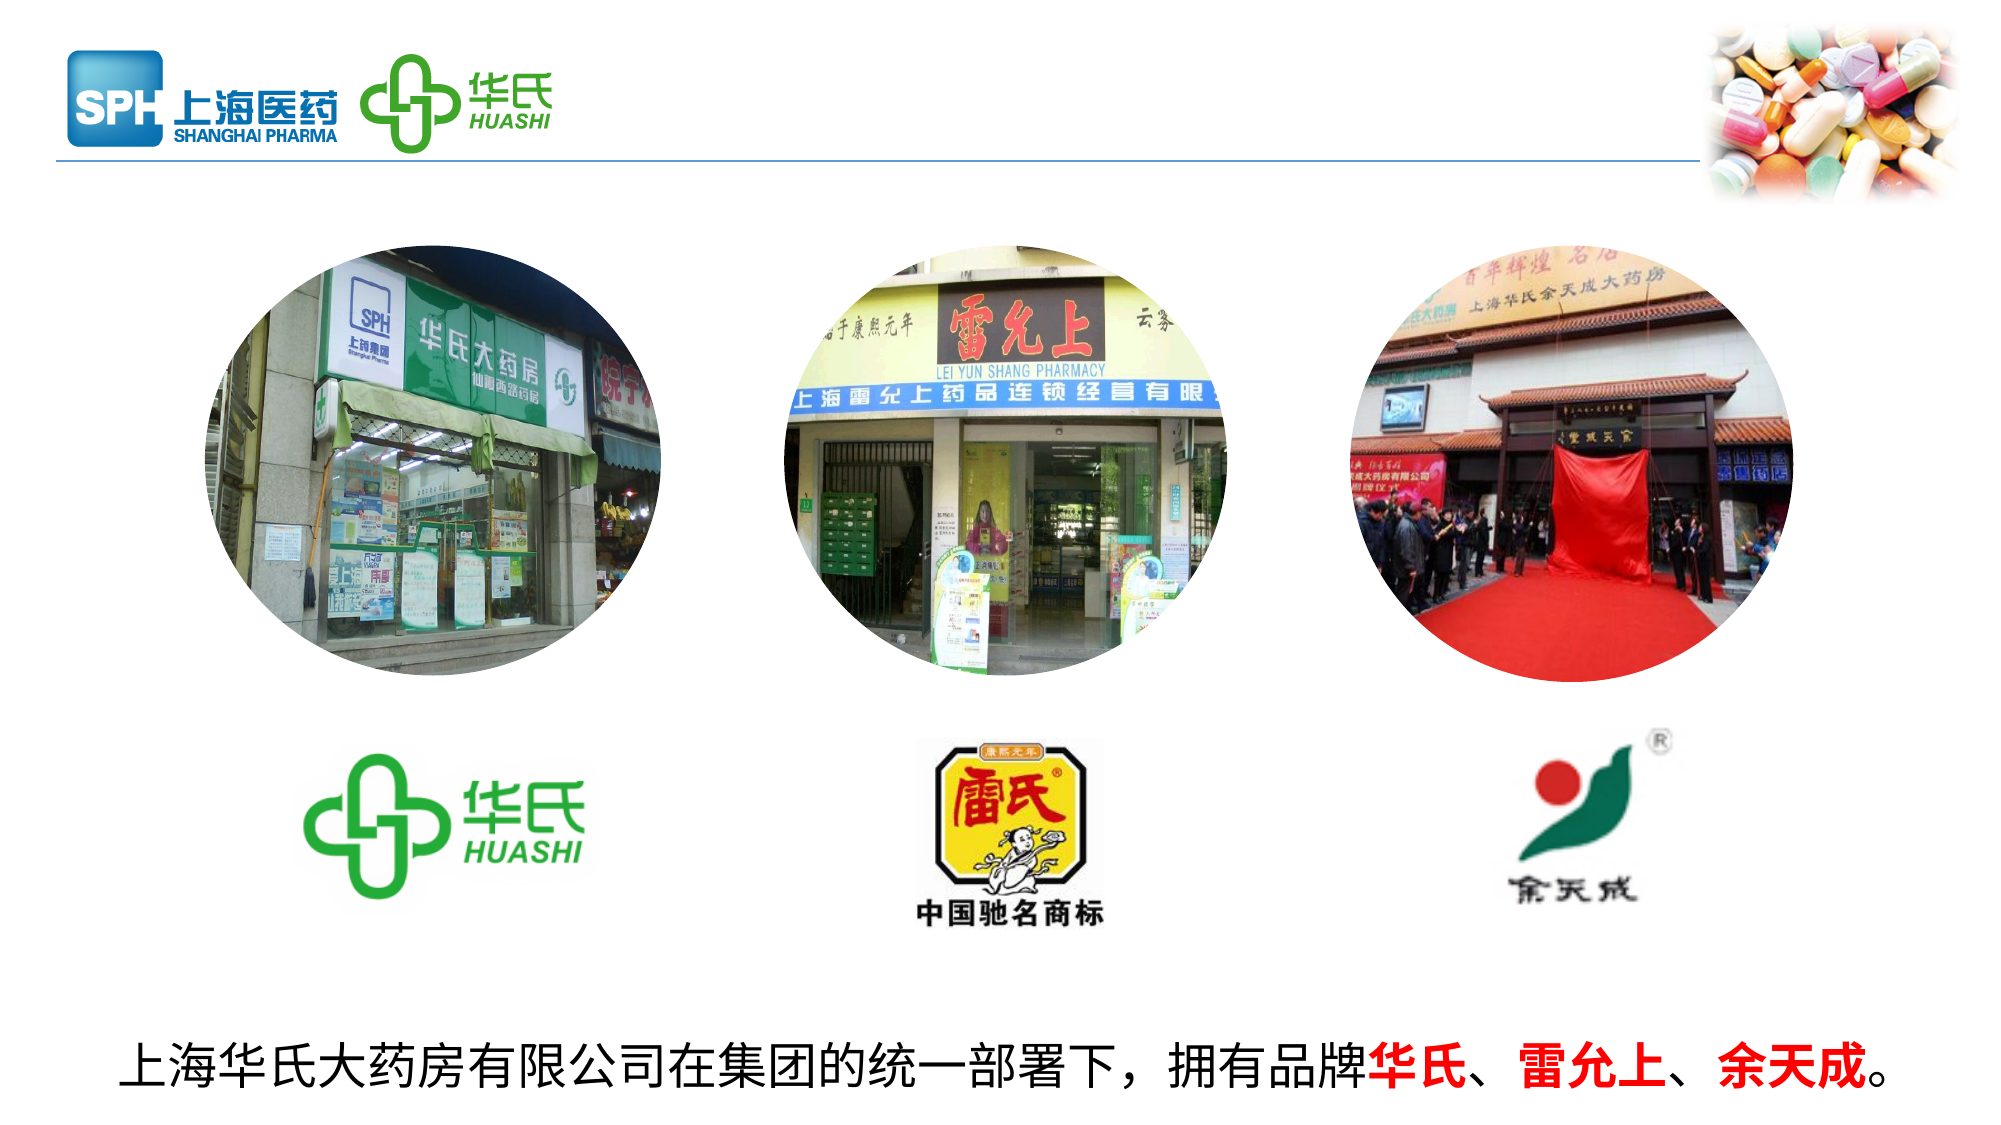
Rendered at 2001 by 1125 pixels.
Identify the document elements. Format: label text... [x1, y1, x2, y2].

picture [1740, 59, 1923, 168]
text_box 上海华氏大药房有限公司在集团的统一部署下，拥有品牌华氏、雷允上、余天成。 [0, 997, 2000, 1103]
picture [291, 744, 601, 915]
picture [915, 738, 1105, 930]
picture [1350, 245, 1794, 683]
picture [37, 19, 587, 186]
picture [204, 245, 661, 676]
picture [784, 245, 1228, 676]
picture [1449, 707, 1709, 957]
